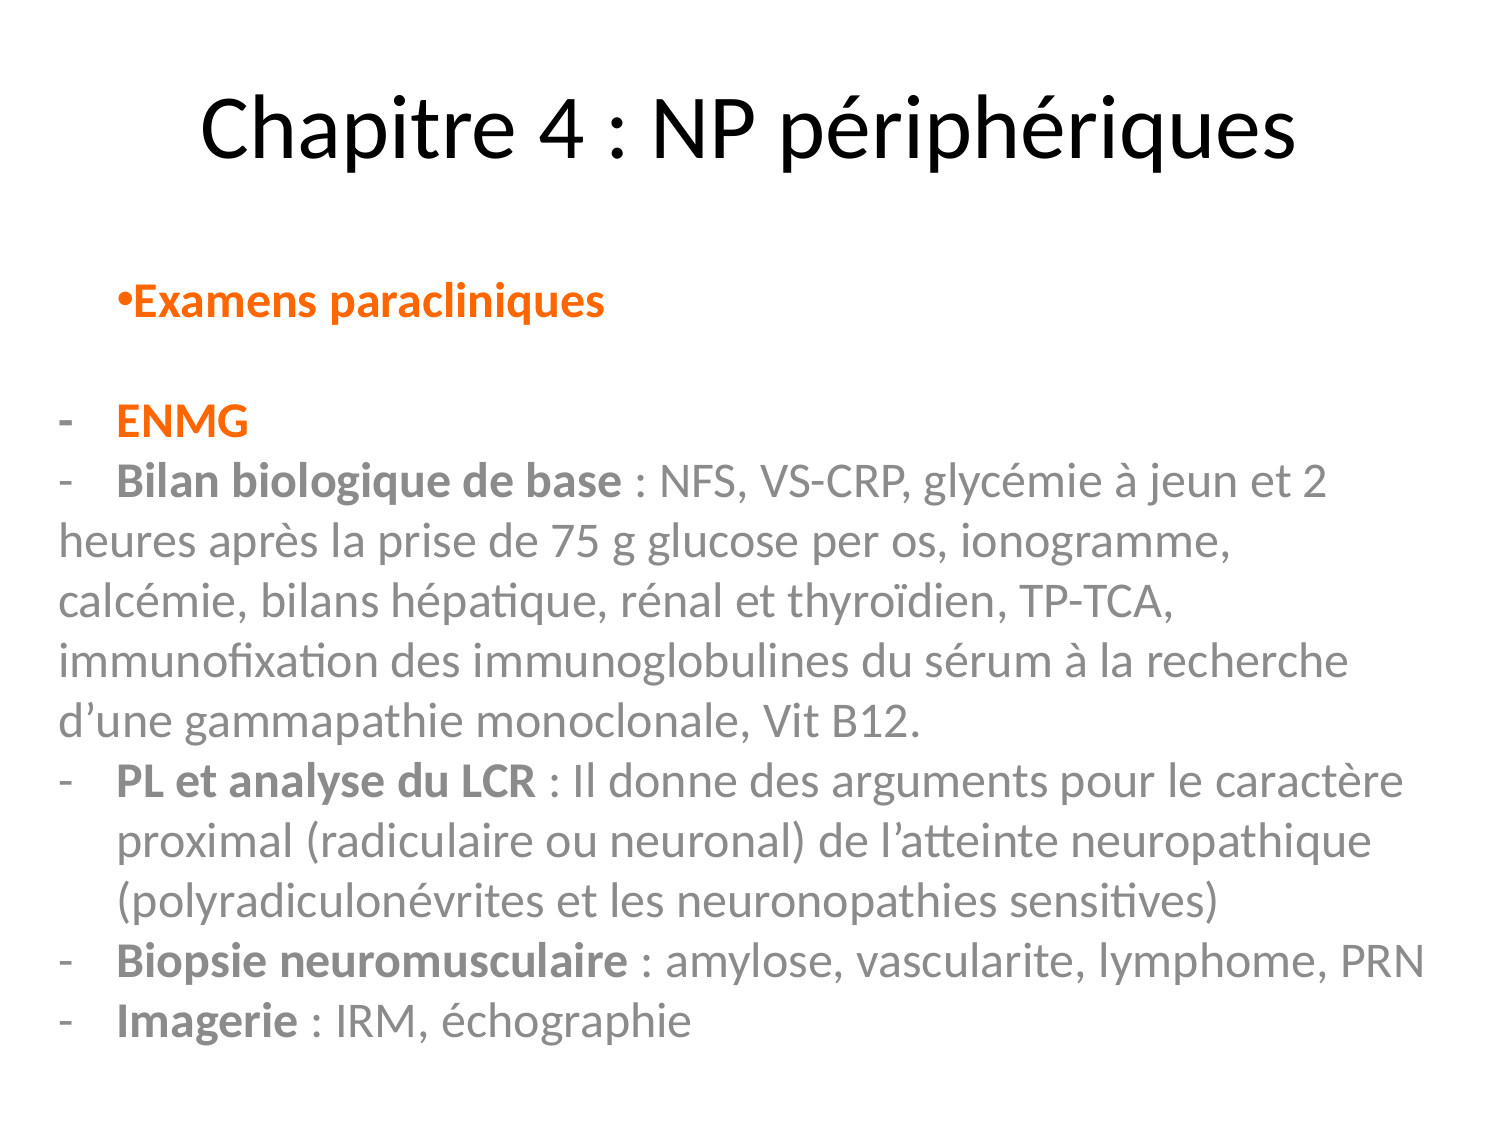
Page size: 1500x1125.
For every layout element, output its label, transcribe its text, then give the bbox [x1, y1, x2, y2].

subtitle Examens paracliniques - ENMG - Bilan biologique de base : NFS, VS-CRP, glycémie à jeun et 2 heures après la prise de 75 g glucose per os, ionogramme, calcémie, bilans hépatique, rénal et thyroïdien, TP-TCA, immunofixation des immunoglobulines du sérum à la recherche d’une gammapathie monoclonale, Vit B12. - PL et analyse du LCR : Il donne des arguments pour le caractère proximal (radiculaire ou neuronal) de l’atteinte neuropathique (polyradiculonévrites et les neuronopathies sensitives) - Biopsie neuromusculaire : amylose, vascularite, lymphome, PRN - Imagerie : IRM, échographie [43, 260, 1463, 1125]
text_box Chapitre 4 : NP périphériques [112, 1, 1388, 243]
